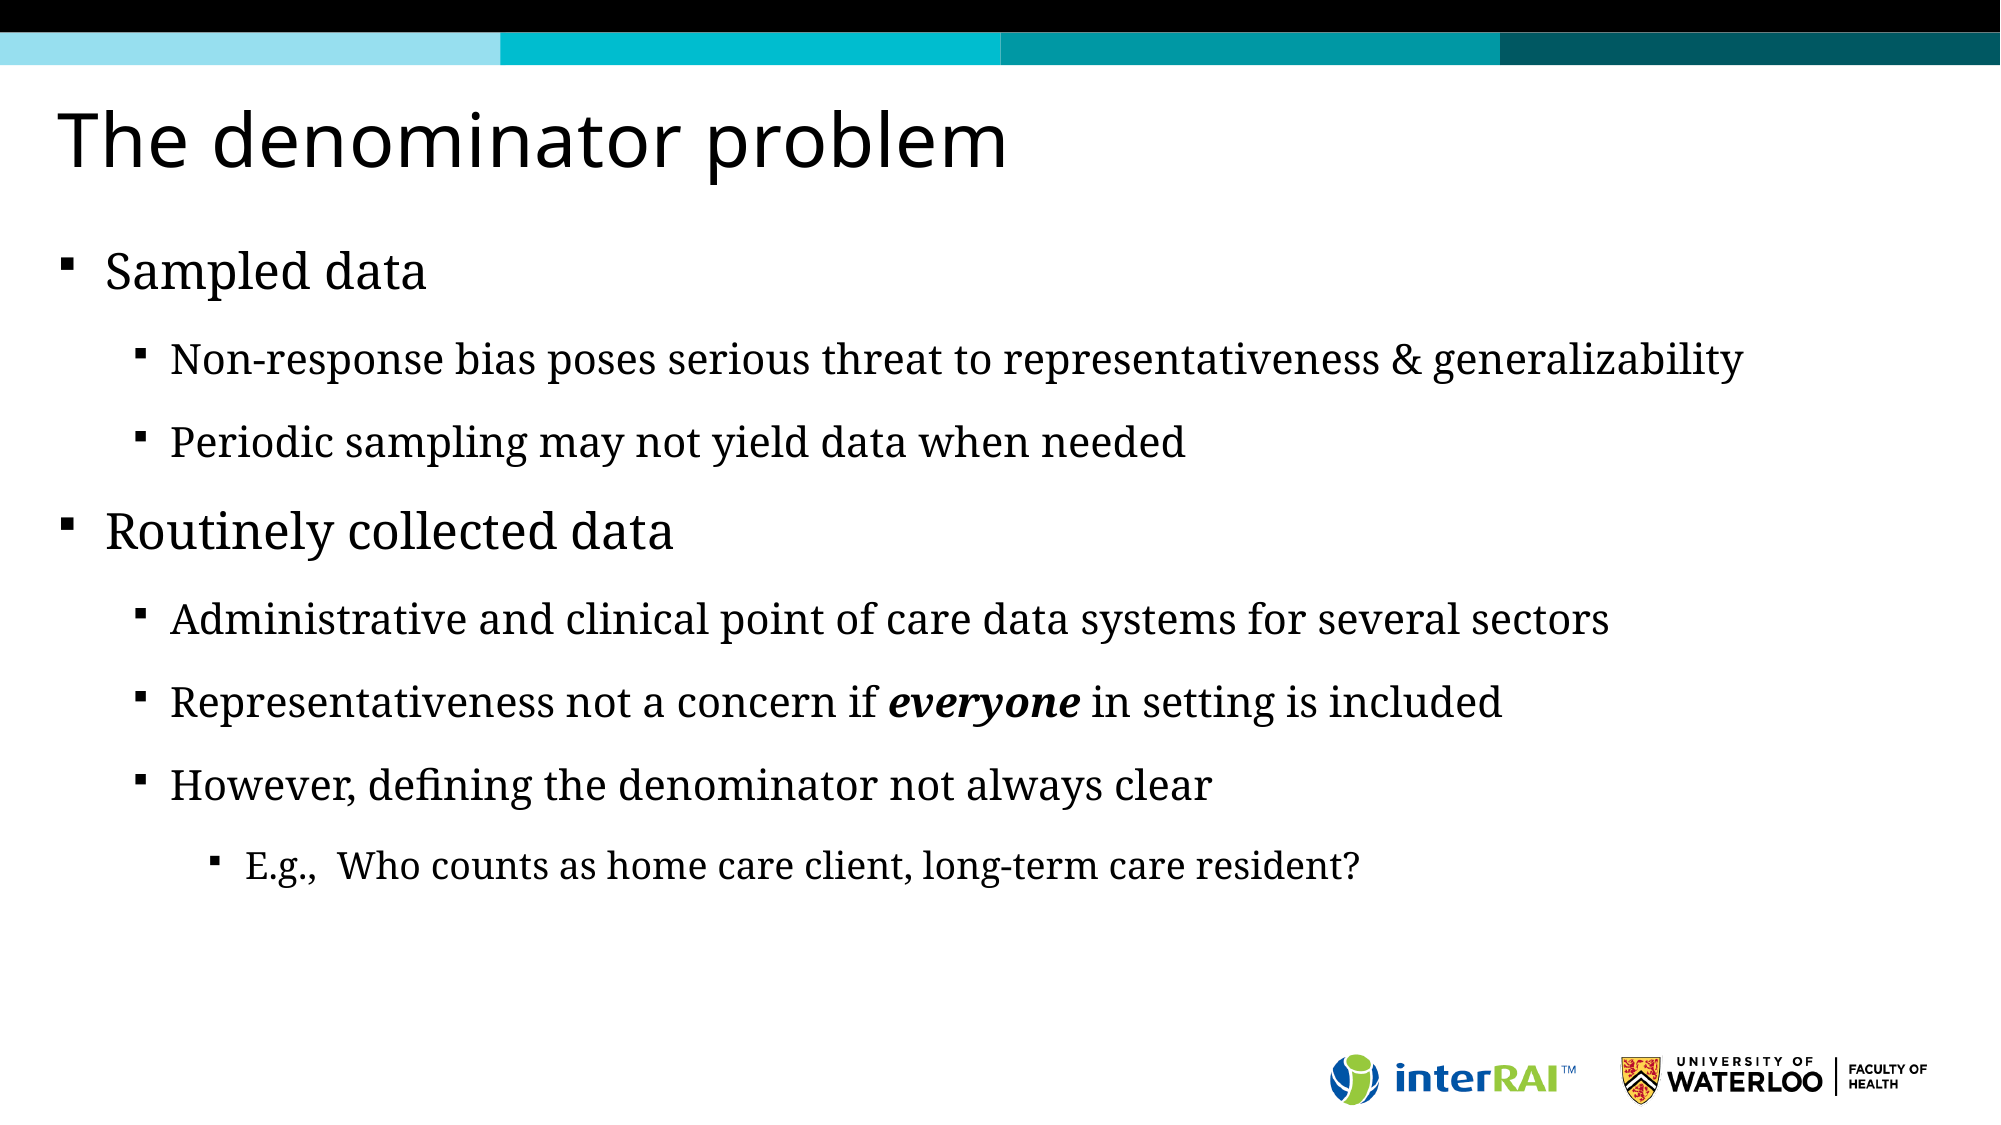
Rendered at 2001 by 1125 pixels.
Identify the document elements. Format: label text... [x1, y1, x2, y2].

title The denominator problem [42, 71, 1941, 219]
picture [1328, 1022, 2001, 1125]
list Sampled data Non-response bias poses serious threat to representativeness & generalizability Periodic sampling may not yield data when needed Routinely collected data Administrative and clinical point of care data systems for several sectors Representativeness not a concern if everyone in setting is included However, defining the denominator not always clear E.g., Who counts as home care client, long-term care resident? [42, 231, 1941, 986]
